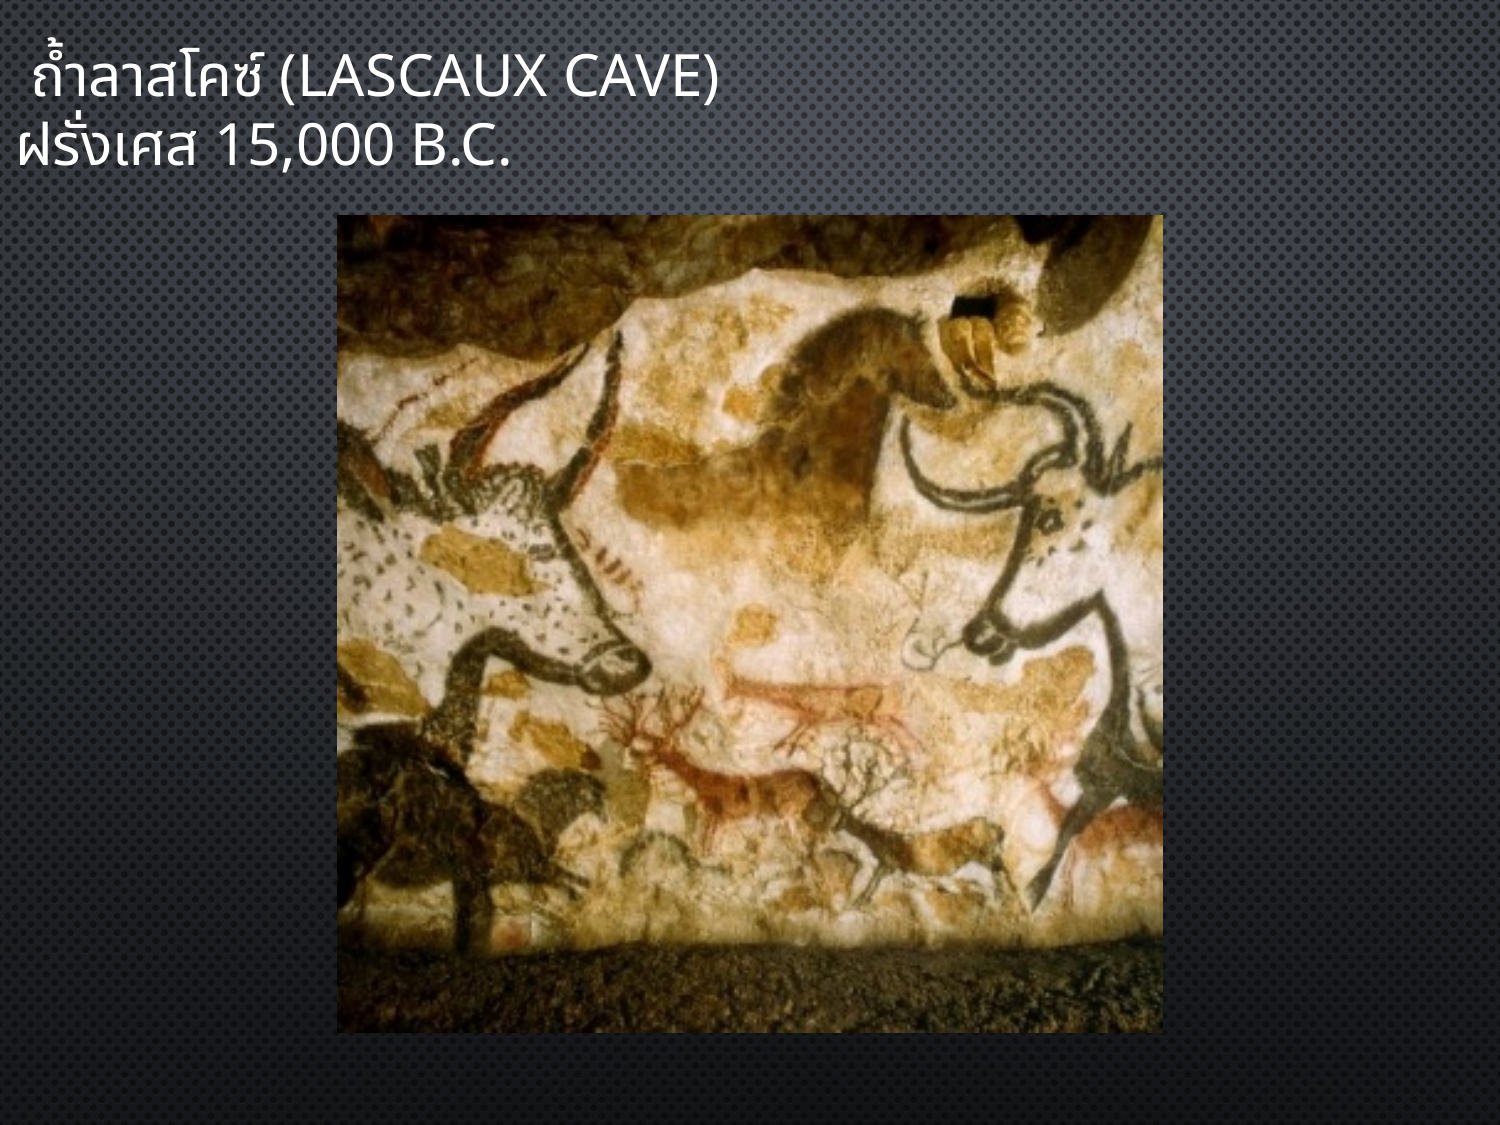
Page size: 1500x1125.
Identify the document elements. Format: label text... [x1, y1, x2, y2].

title ถ้ำลาสโคซ์ (Lascaux Cave) ฝรั่งเศส 15,000 B.C. [0, 0, 1500, 216]
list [337, 214, 1163, 1033]
